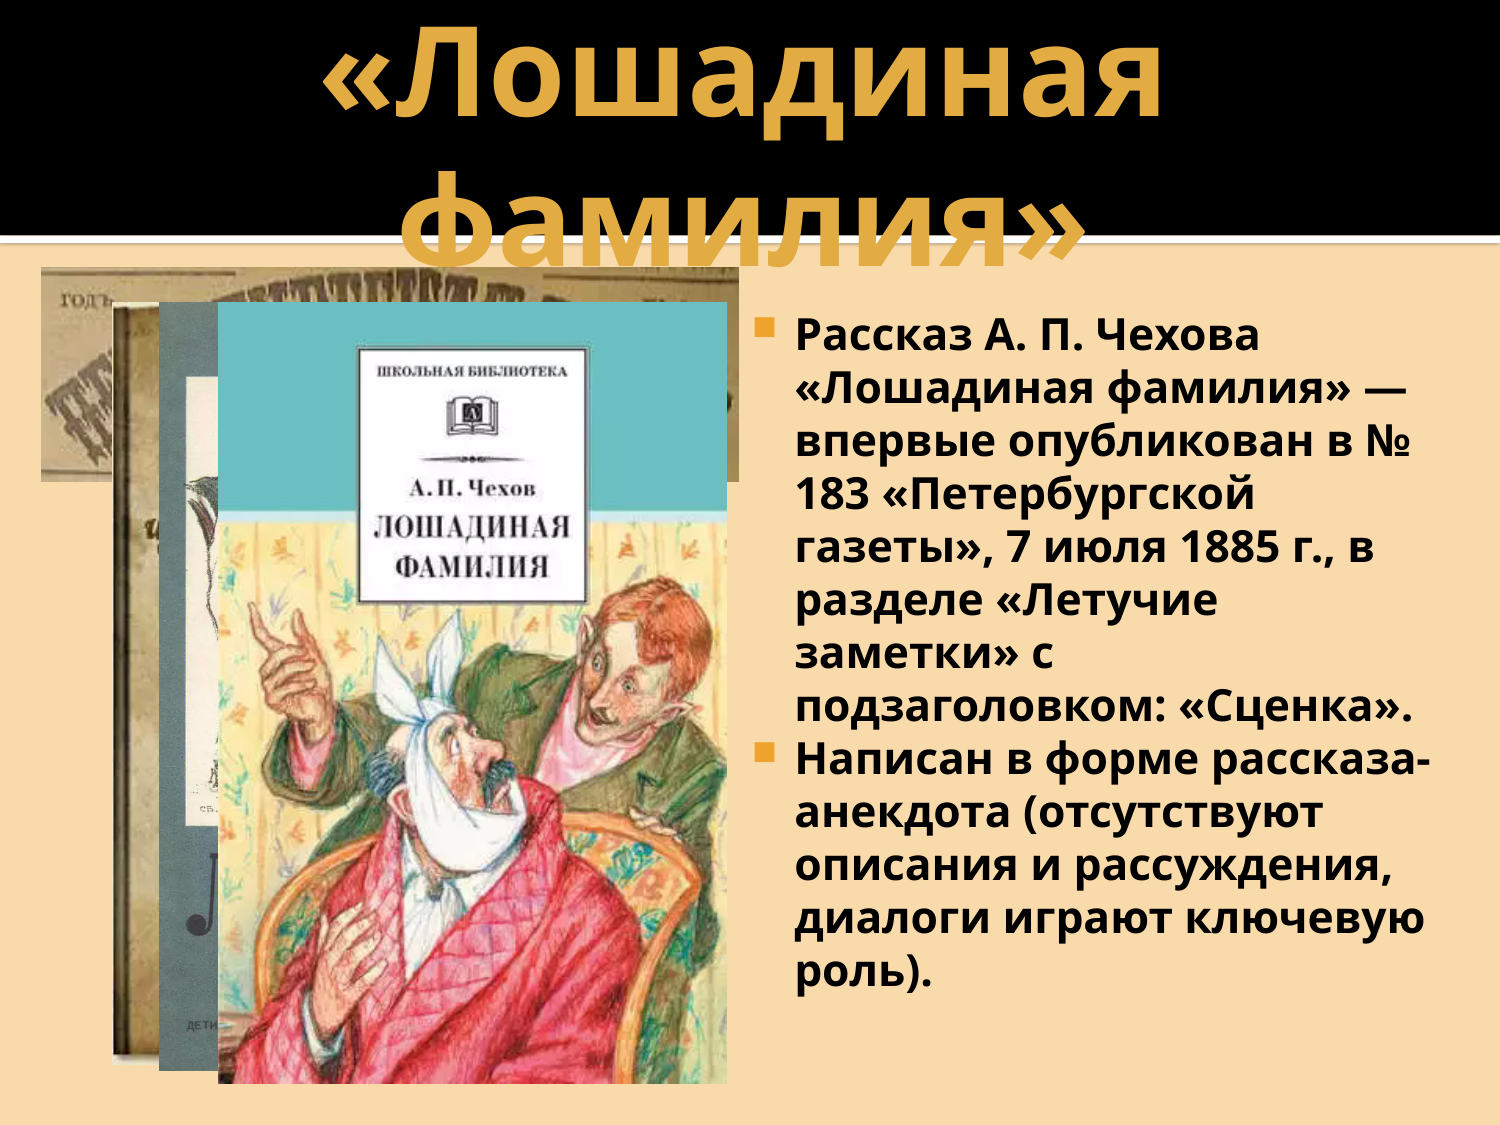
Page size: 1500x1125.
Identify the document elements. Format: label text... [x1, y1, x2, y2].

title «Лошадиная фамилия» [64, 66, 1415, 217]
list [41, 267, 739, 482]
list Рассказ А. П. Чехова «Лошадиная фамилия» — впервые опубликован в № 183 «Петербургской газеты», 7 июля 1885 г., в разделе «Летучие заметки» с подзаголовком: «Сценка». Написан в форме рассказа-анекдота (отсутствуют описания и рассуждения, диалоги играют ключевую роль). [731, 291, 1447, 1050]
picture [112, 302, 727, 1084]
